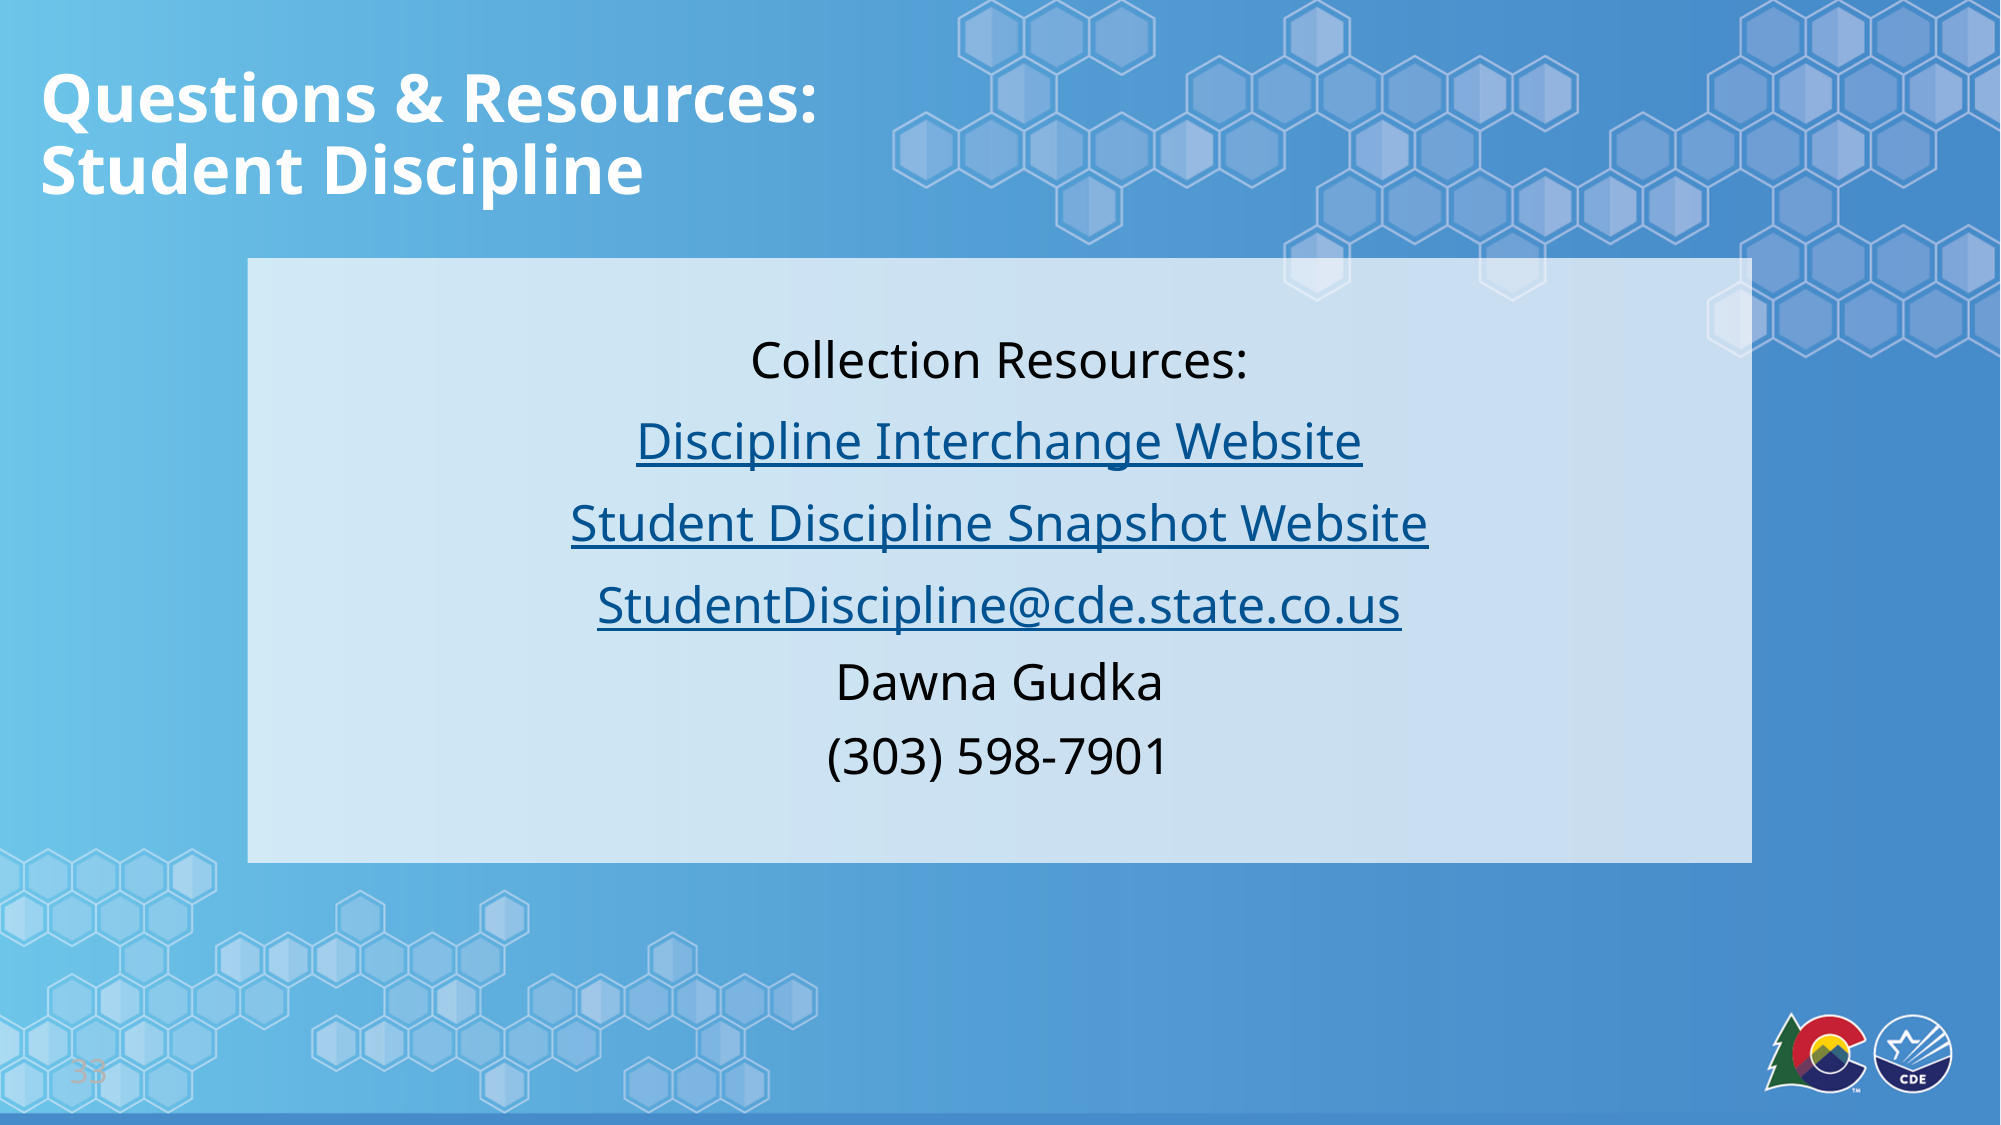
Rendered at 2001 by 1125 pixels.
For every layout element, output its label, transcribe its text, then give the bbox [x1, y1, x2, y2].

picture [0, 0, 2001, 1125]
title Questions & Resources: Student Discipline [25, 38, 896, 236]
slide_number 33 [54, 1042, 191, 1103]
list Collection Resources: Discipline Interchange Website Student Discipline Snapshot Website StudentDiscipline@cde.state.co.us Dawna Gudka (303) 598-7901 [247, 258, 1752, 863]
